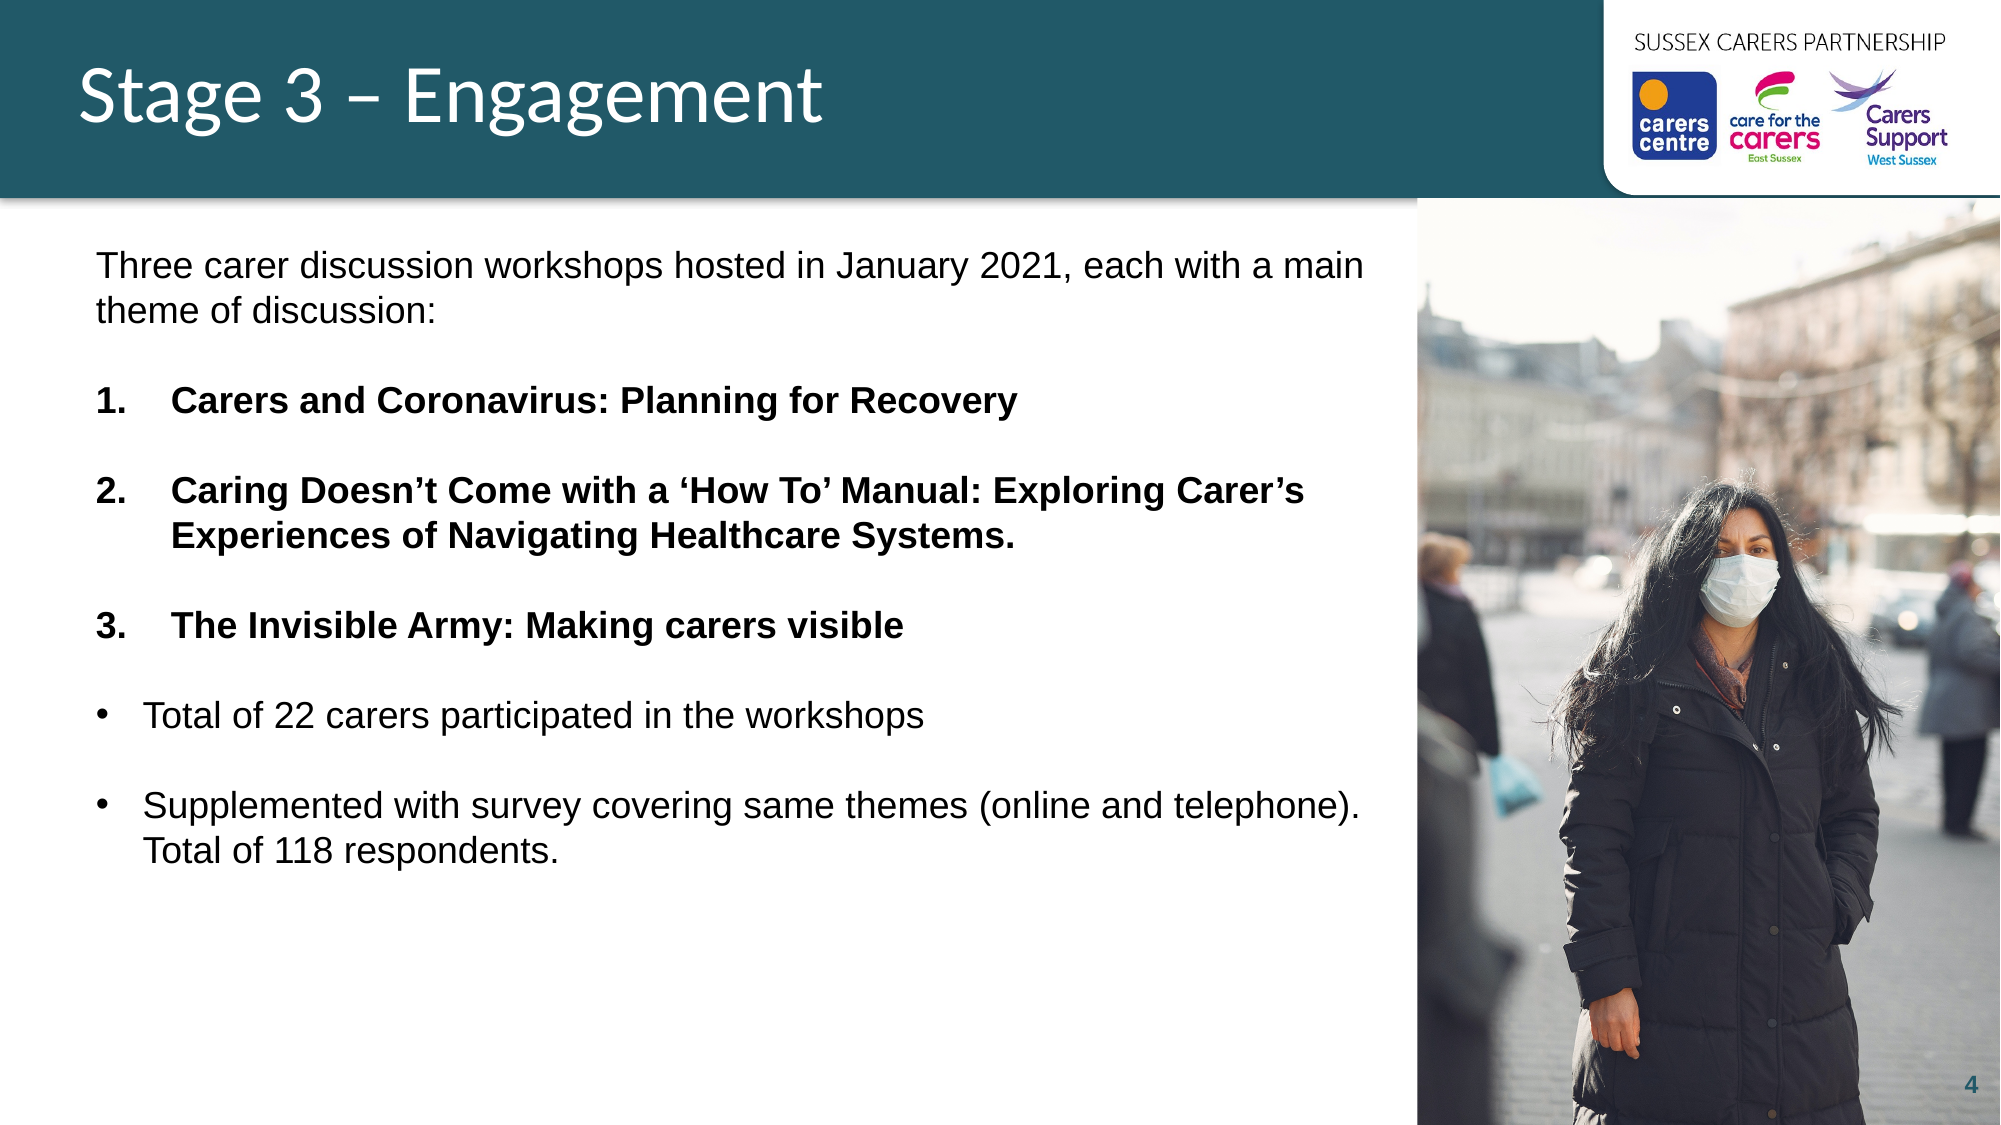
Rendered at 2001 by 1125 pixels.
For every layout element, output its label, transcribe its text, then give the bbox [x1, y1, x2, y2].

text_box v [1602, 0, 2000, 196]
text_box [0, 0, 1610, 199]
text_box Three carer discussion workshops hosted in January 2021, each with a main theme of discussion: Carers and Coronavirus: Planning for Recovery Caring Doesn’t Come with a ‘How To’ Manual: Exploring Carer’s Experiences of Navigating Healthcare Systems. The Invisible Army: Making carers visible Total of 22 carers participated in the workshops Supplemented with survey covering same themes (online and telephone). Total of 118 respondents. [81, 233, 1391, 878]
picture [1624, 16, 1953, 170]
text_box Stage 3 – Engagement [64, 32, 1218, 147]
picture [1417, 197, 2000, 1125]
